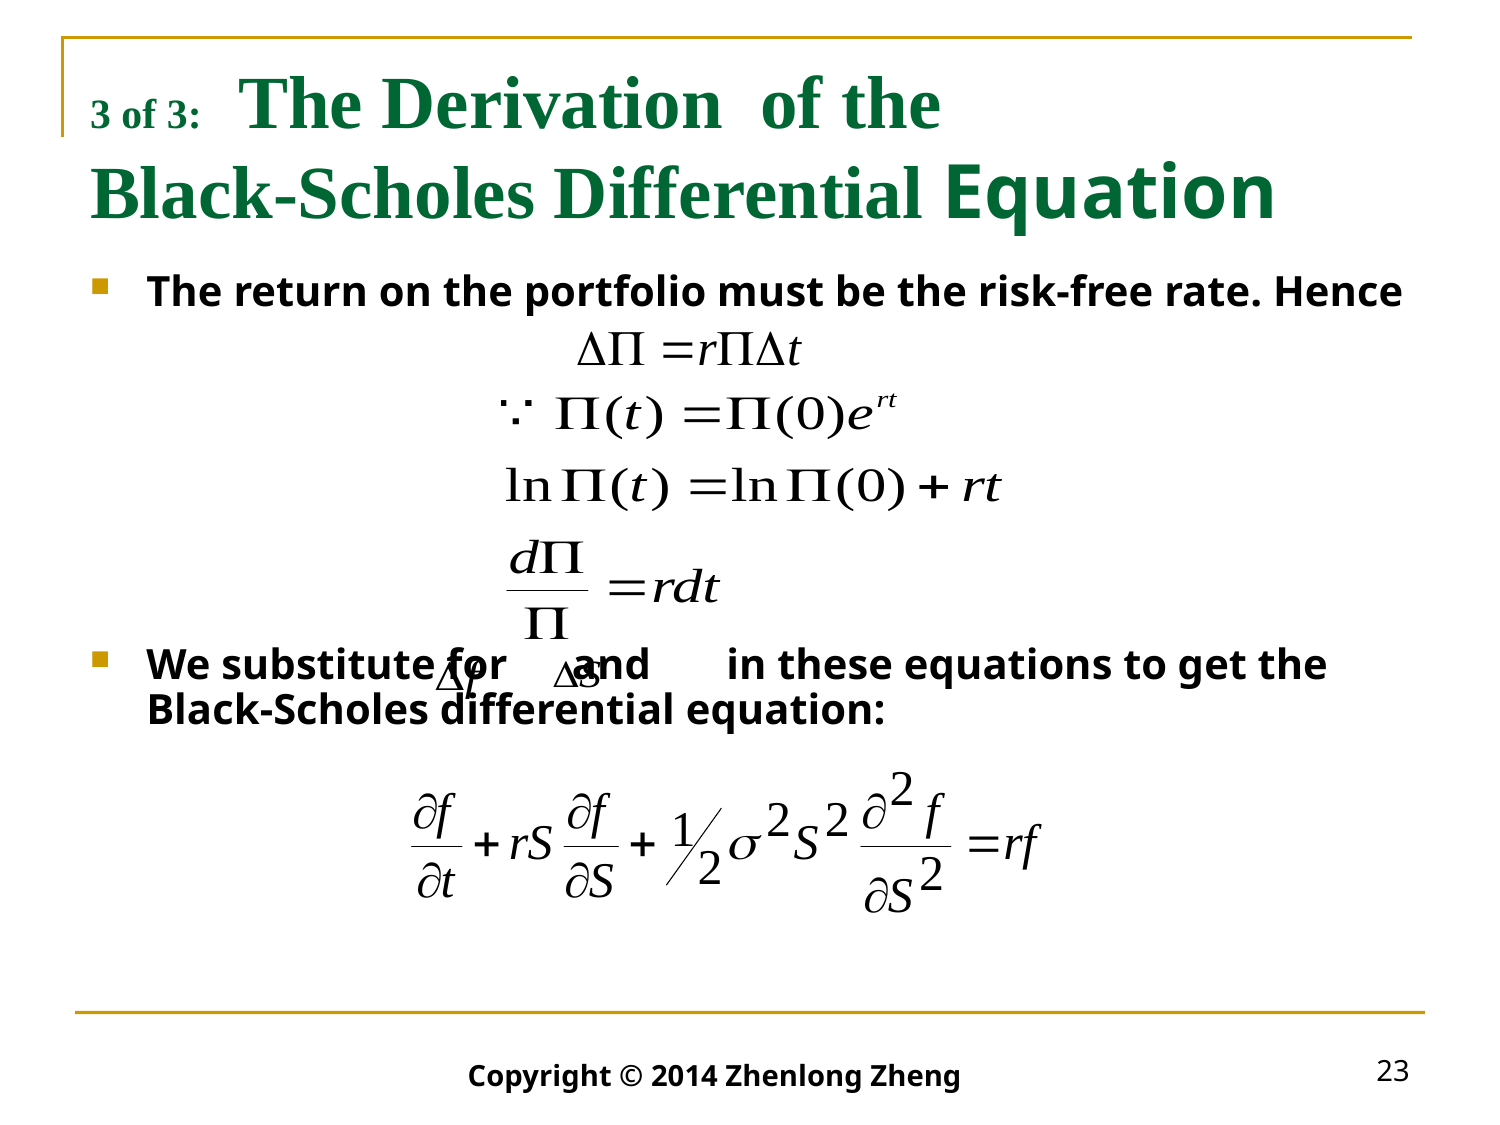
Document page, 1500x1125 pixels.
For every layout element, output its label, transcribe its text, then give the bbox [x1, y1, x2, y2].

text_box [572, 325, 807, 373]
list The return on the portfolio must be the risk-free rate. Hence We substitute for and in these equations to get the Black-Scholes differential equation: [74, 262, 1426, 1006]
footer Copyright © 2014 Zhenlong Zheng [269, 1024, 1161, 1101]
slide_number 23 [1074, 1023, 1426, 1100]
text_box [430, 656, 494, 705]
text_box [501, 385, 1011, 646]
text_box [548, 656, 609, 693]
title 3 of 3: The Derivation of the Black-Scholes Differential Equation [74, 45, 1426, 233]
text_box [407, 762, 1052, 920]
